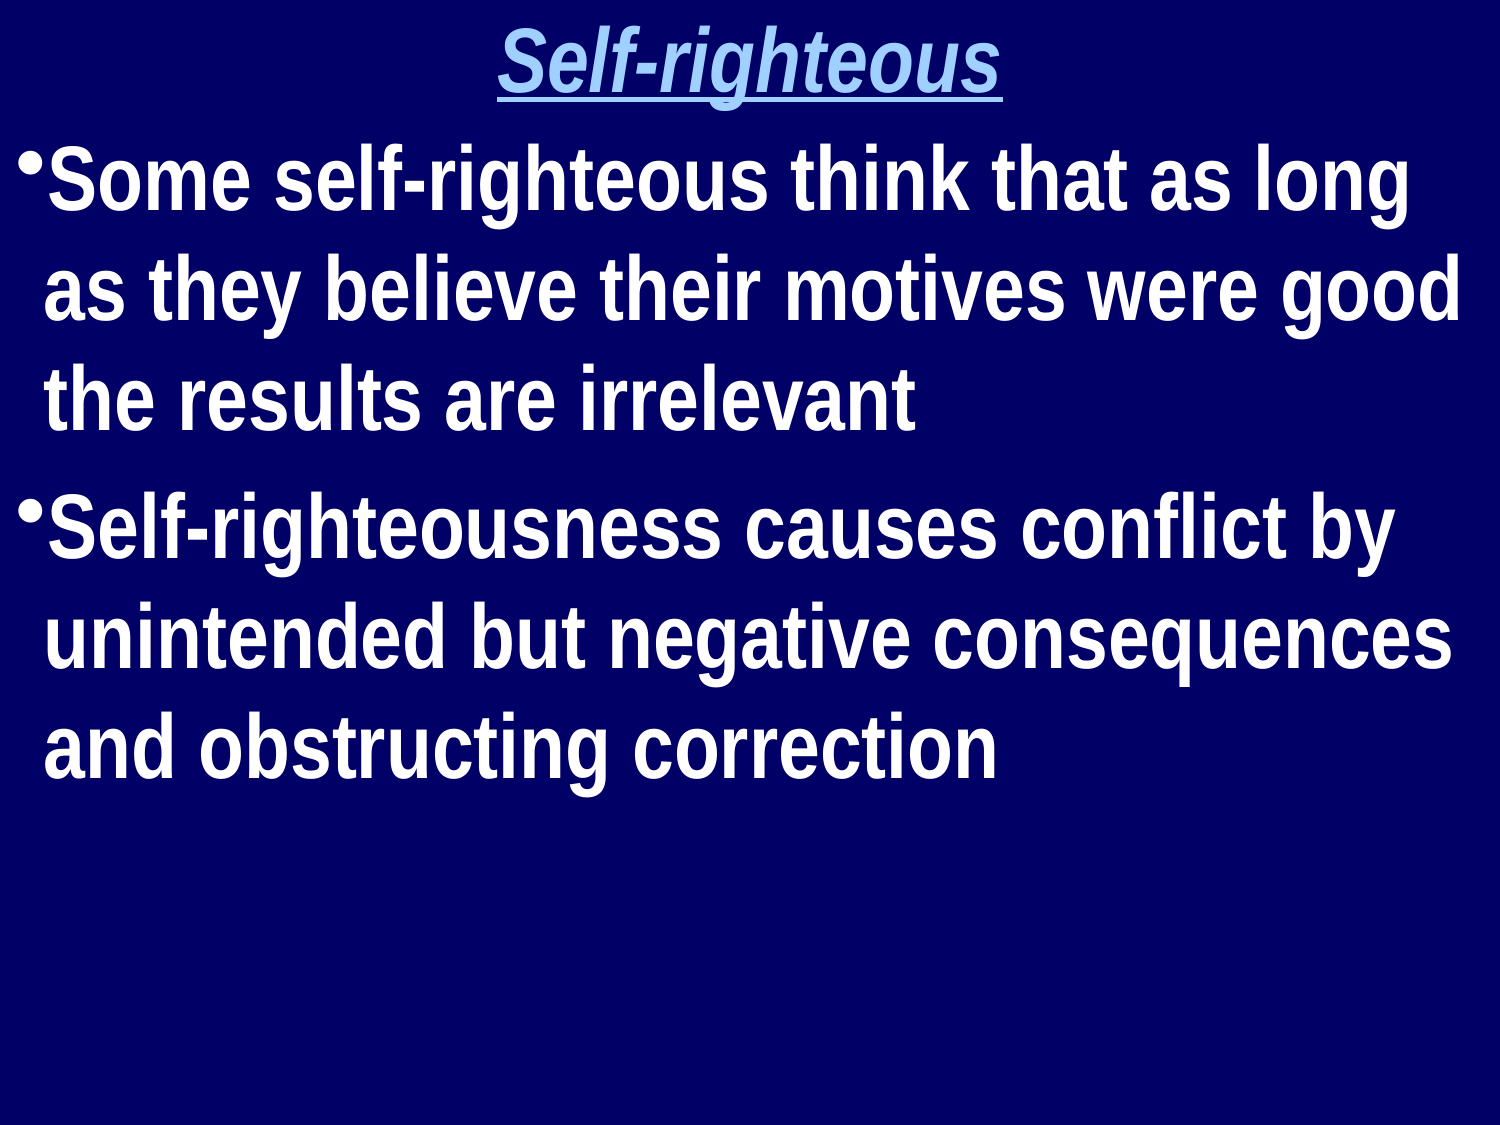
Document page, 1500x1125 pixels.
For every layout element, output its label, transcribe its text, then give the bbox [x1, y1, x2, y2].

list Some self-righteous think that as long as they believe their motives were good the results are irrelevant Self-righteousness causes conflict by unintended but negative consequences and obstructing correction [0, 111, 1500, 1125]
title Self-righteous [0, 0, 1500, 111]
